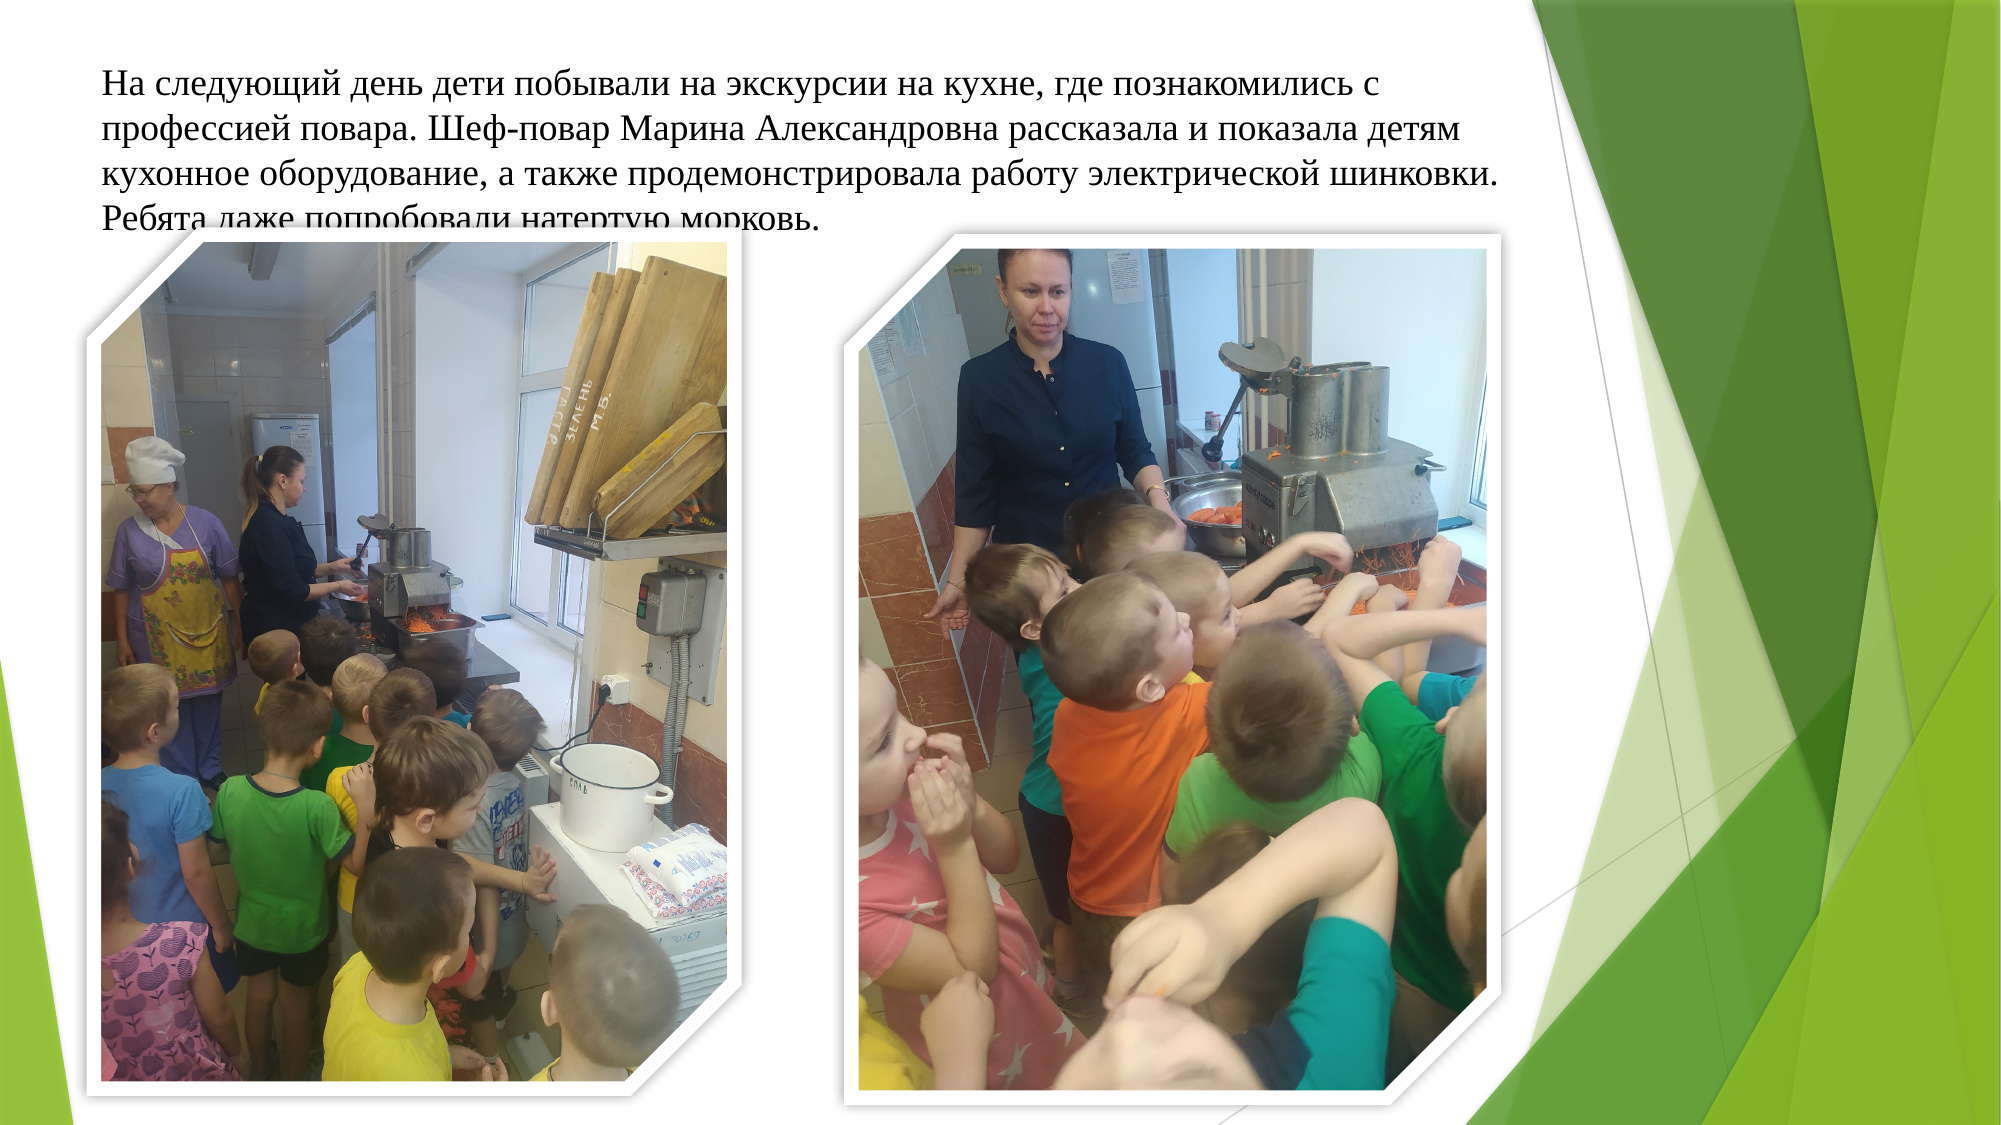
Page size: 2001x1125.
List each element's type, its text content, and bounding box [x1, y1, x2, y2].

picture [0, 242, 1602, 1090]
text_box На следующий день дети побывали на экскурсии на кухне, где познакомились с профессией повара. Шеф-повар Марина Александровна рассказала и показала детям кухонное оборудование, а также продемонстрировала работу электрической шинковки. Ребята даже попробовали натертую морковь. [86, 50, 1560, 246]
